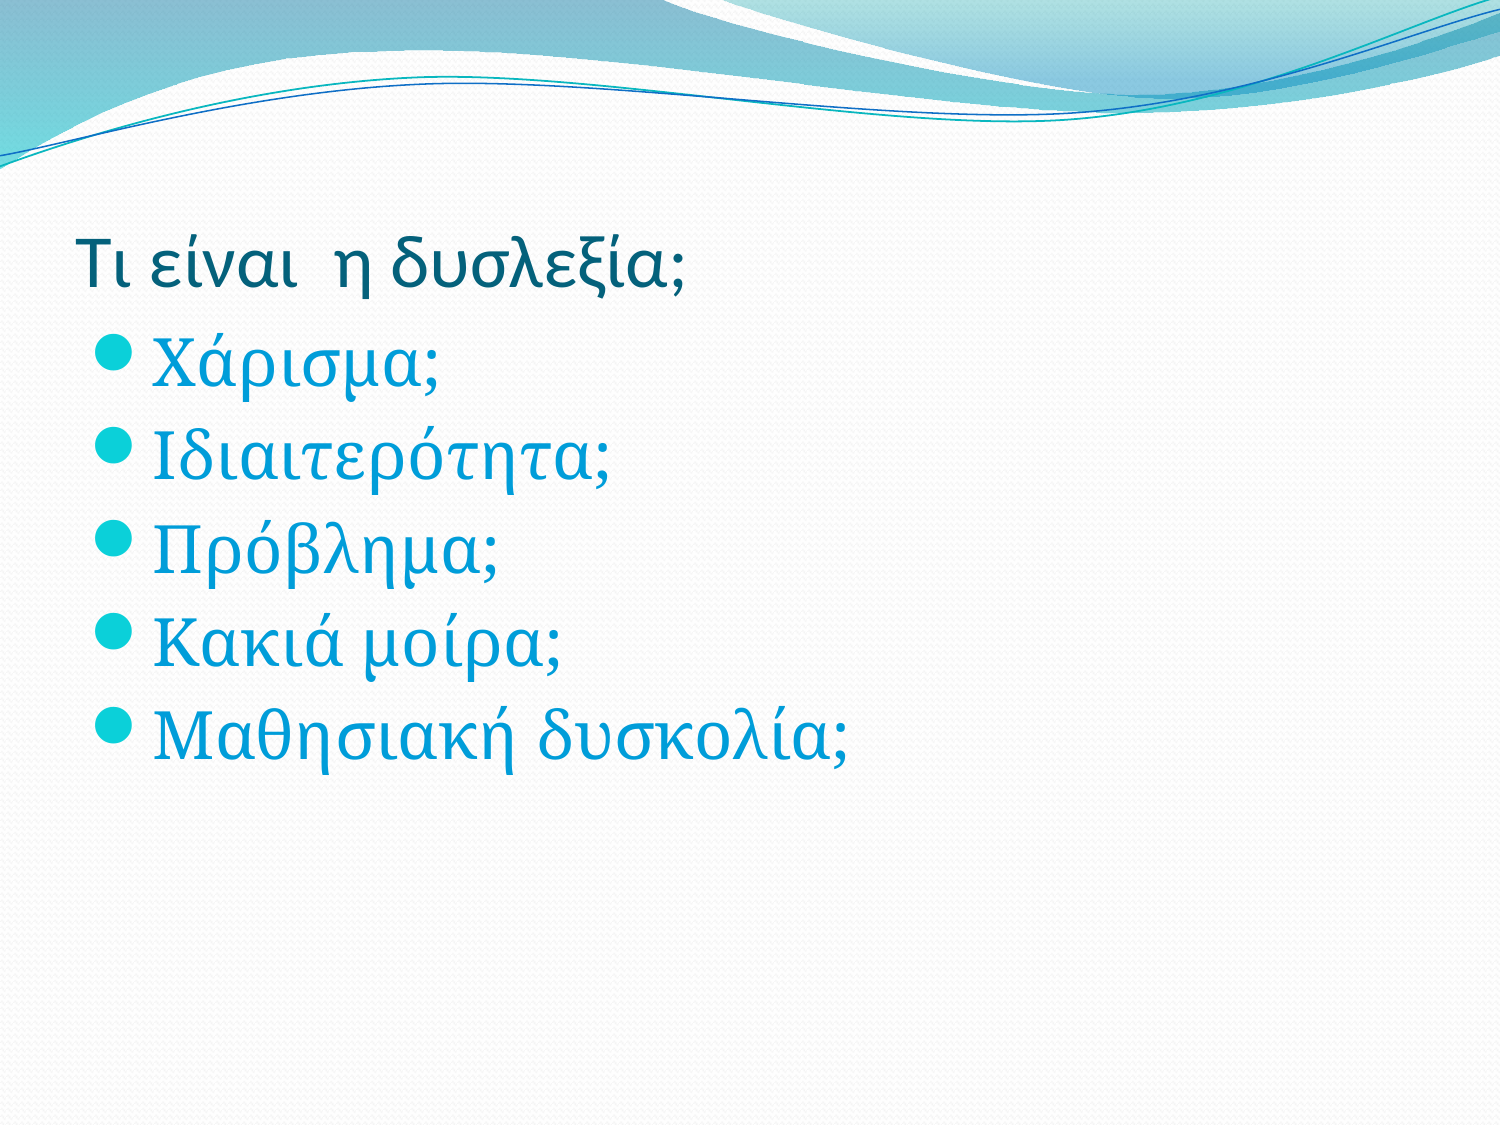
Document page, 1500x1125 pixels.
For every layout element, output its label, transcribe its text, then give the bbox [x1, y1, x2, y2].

list Χάρισμα; Ιδιαιτερότητα; Πρόβλημα; Κακιά μοίρα; Μαθησιακή δυσκολία; [75, 312, 1425, 1033]
title Τι είναι η δυσλεξία; [75, 115, 1425, 303]
